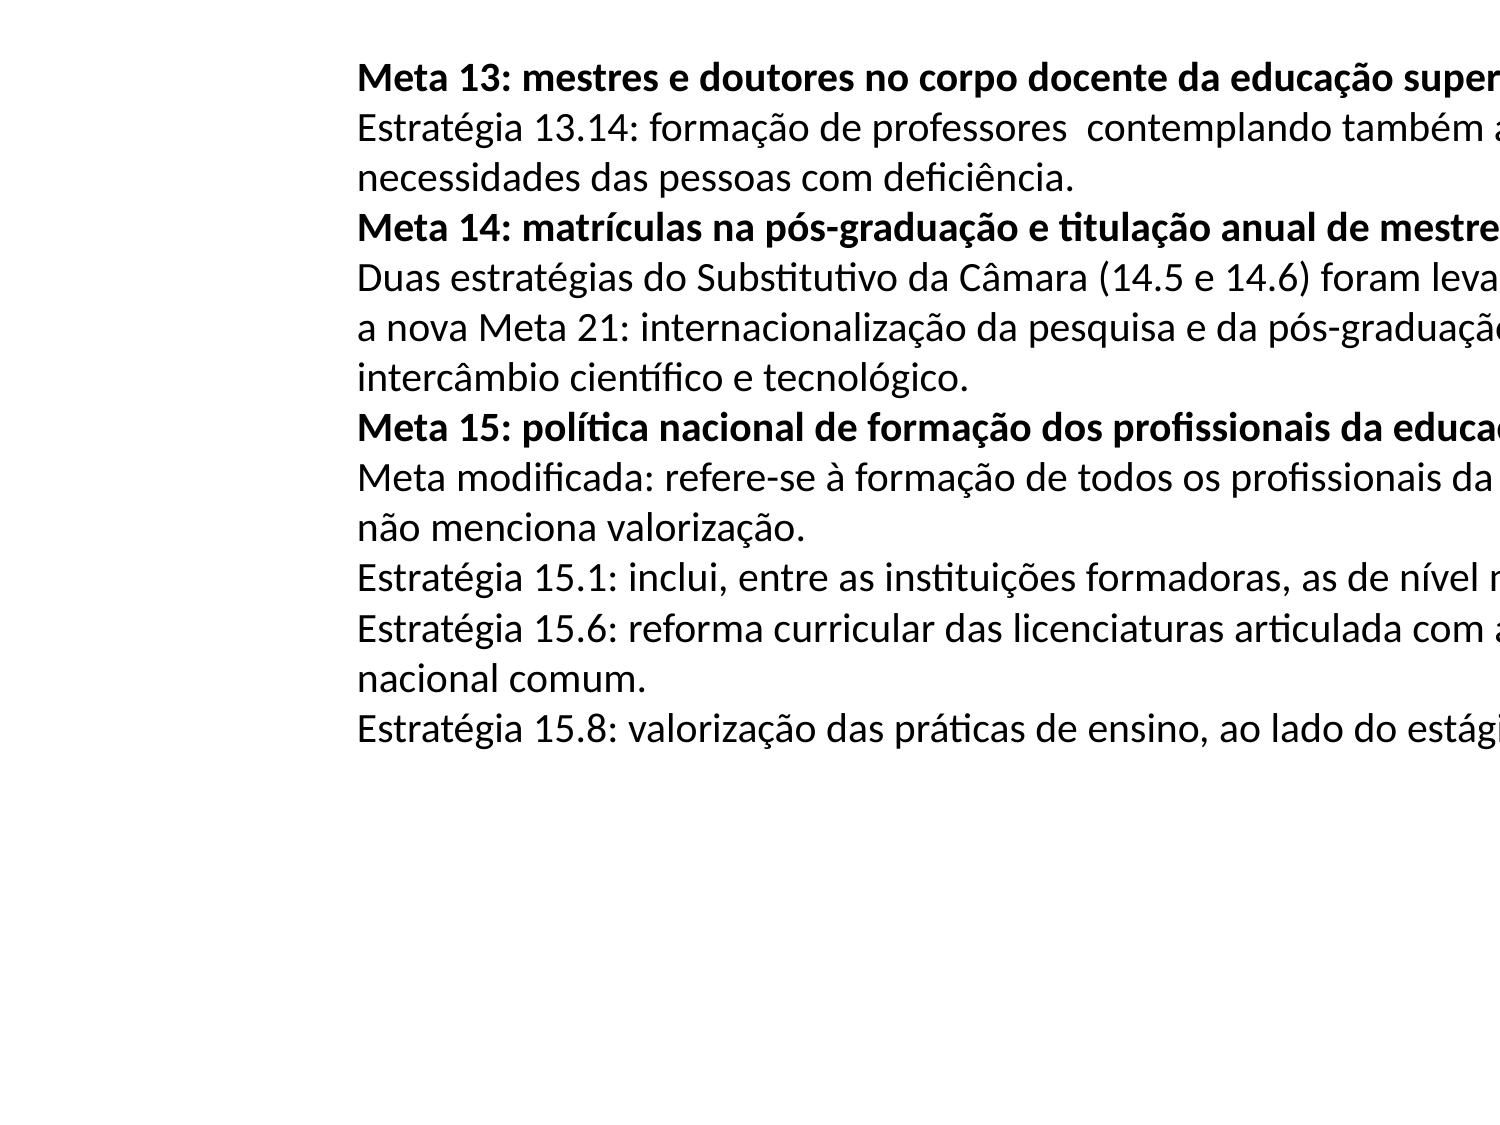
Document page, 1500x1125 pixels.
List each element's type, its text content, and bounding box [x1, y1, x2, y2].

text_box Meta 13: mestres e doutores no corpo docente da educação superior Estratégia 13.14: formação de professores contemplando também as necessidades das pessoas com deficiência. Meta 14: matrículas na pós-graduação e titulação anual de mestres e doutores Duas estratégias do Substitutivo da Câmara (14.5 e 14.6) foram levadas para a nova Meta 21: internacionalização da pesquisa e da pós-graduação; intercâmbio científico e tecnológico. Meta 15: política nacional de formação dos profissionais da educação Meta modificada: refere-se à formação de todos os profissionais da educação; não menciona valorização. Estratégia 15.1: inclui, entre as instituições formadoras, as de nível médio. Estratégia 15.6: reforma curricular das licenciaturas articulada com a base nacional comum. Estratégia 15.8: valorização das práticas de ensino, ao lado do estágio. [342, 42, 1161, 1008]
